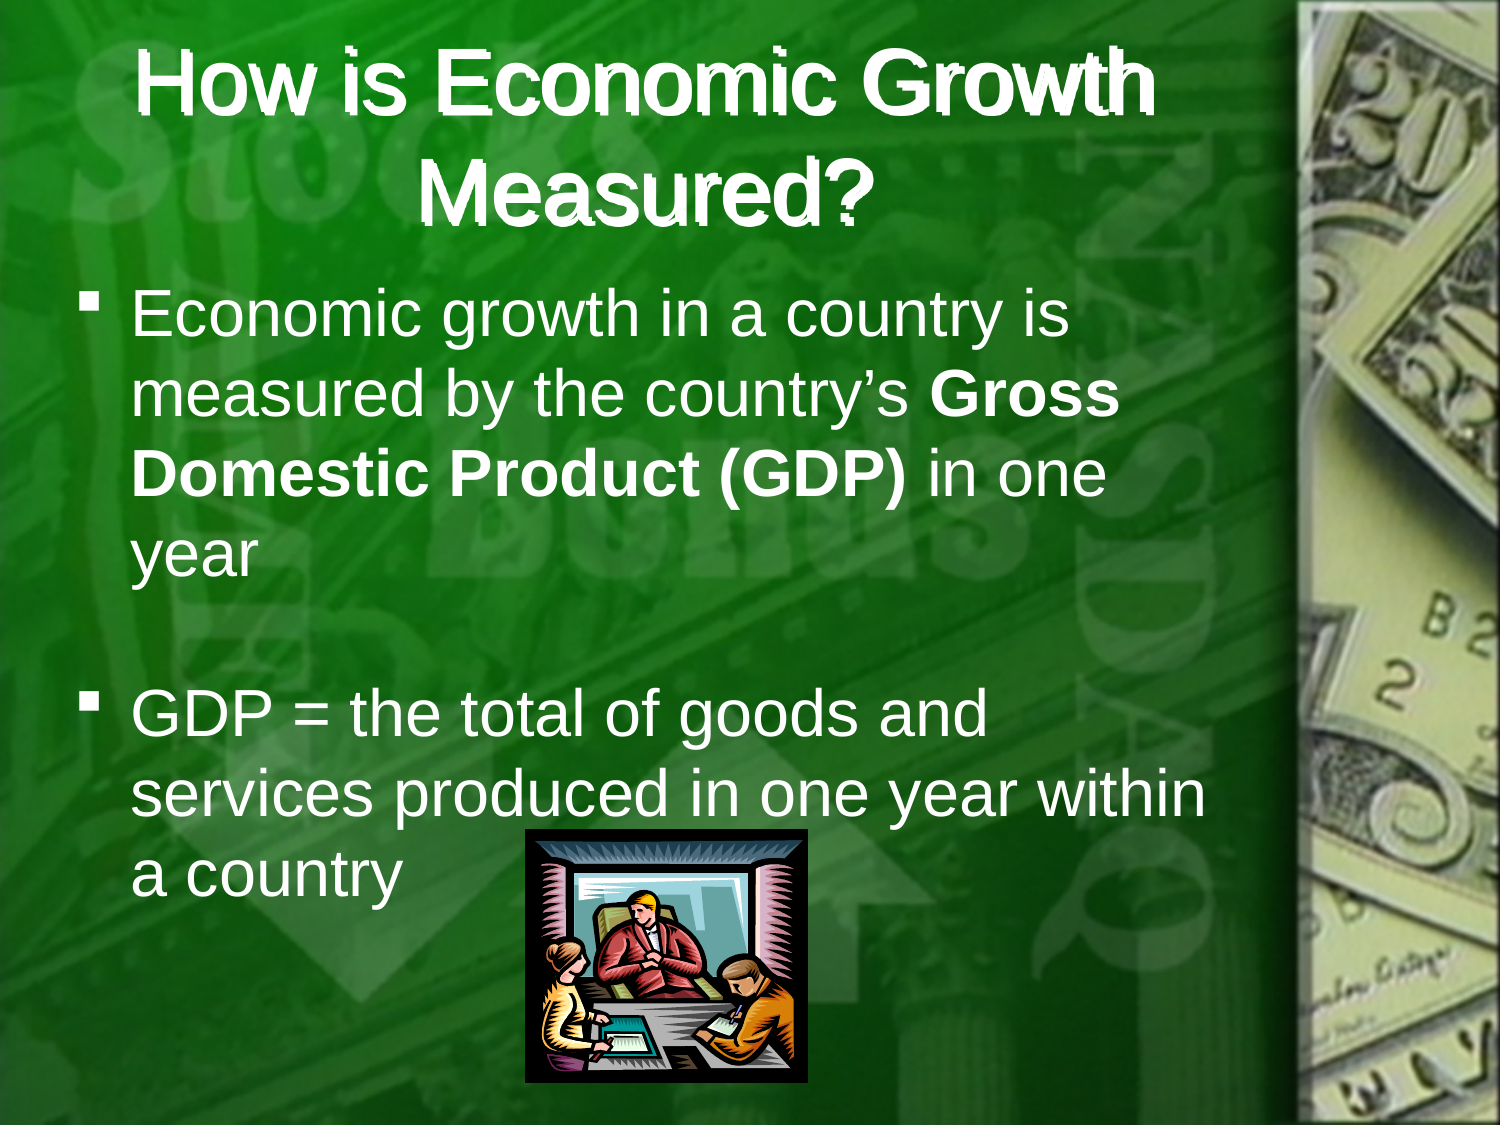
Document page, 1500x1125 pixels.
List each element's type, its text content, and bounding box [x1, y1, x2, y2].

title How is Economic Growth Measured? [0, 37, 1288, 225]
text_box Economic growth in a country is measured by the country’s Gross Domestic Product (GDP) in one year GDP = the total of goods and services produced in one year within a country [59, 262, 1247, 917]
picture [0, 0, 1500, 1125]
